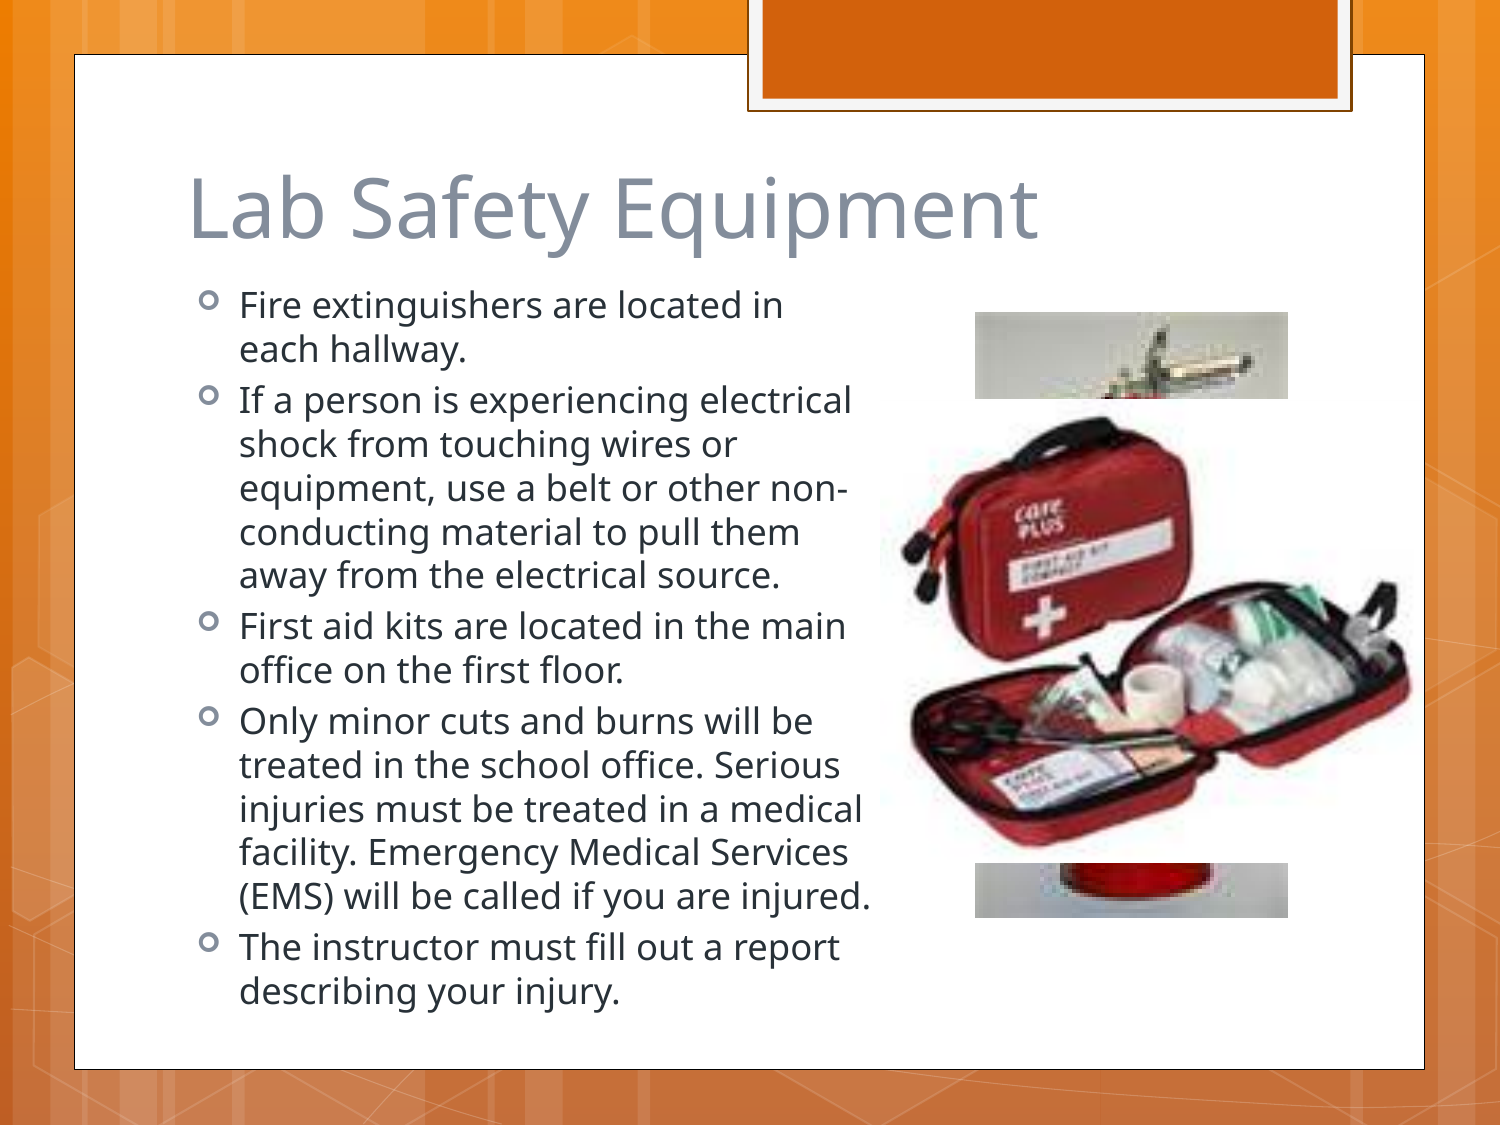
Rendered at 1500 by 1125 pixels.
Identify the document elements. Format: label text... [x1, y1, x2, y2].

picture [880, 399, 1423, 863]
title Lab Safety Equipment [171, 125, 1324, 263]
list Fire extinguishers are located in each hallway. If a person is experiencing electrical shock from touching wires or equipment, use a belt or other non-conducting material to pull them away from the electrical source. First aid kits are located in the main office on the first floor. Only minor cuts and burns will be treated in the school office. Serious injuries must be treated in a medical facility. Emergency Medical Services (EMS) will be called if you are injured. The instructor must fill out a report describing your injury. [171, 275, 888, 1038]
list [974, 873, 1288, 918]
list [974, 312, 1288, 397]
